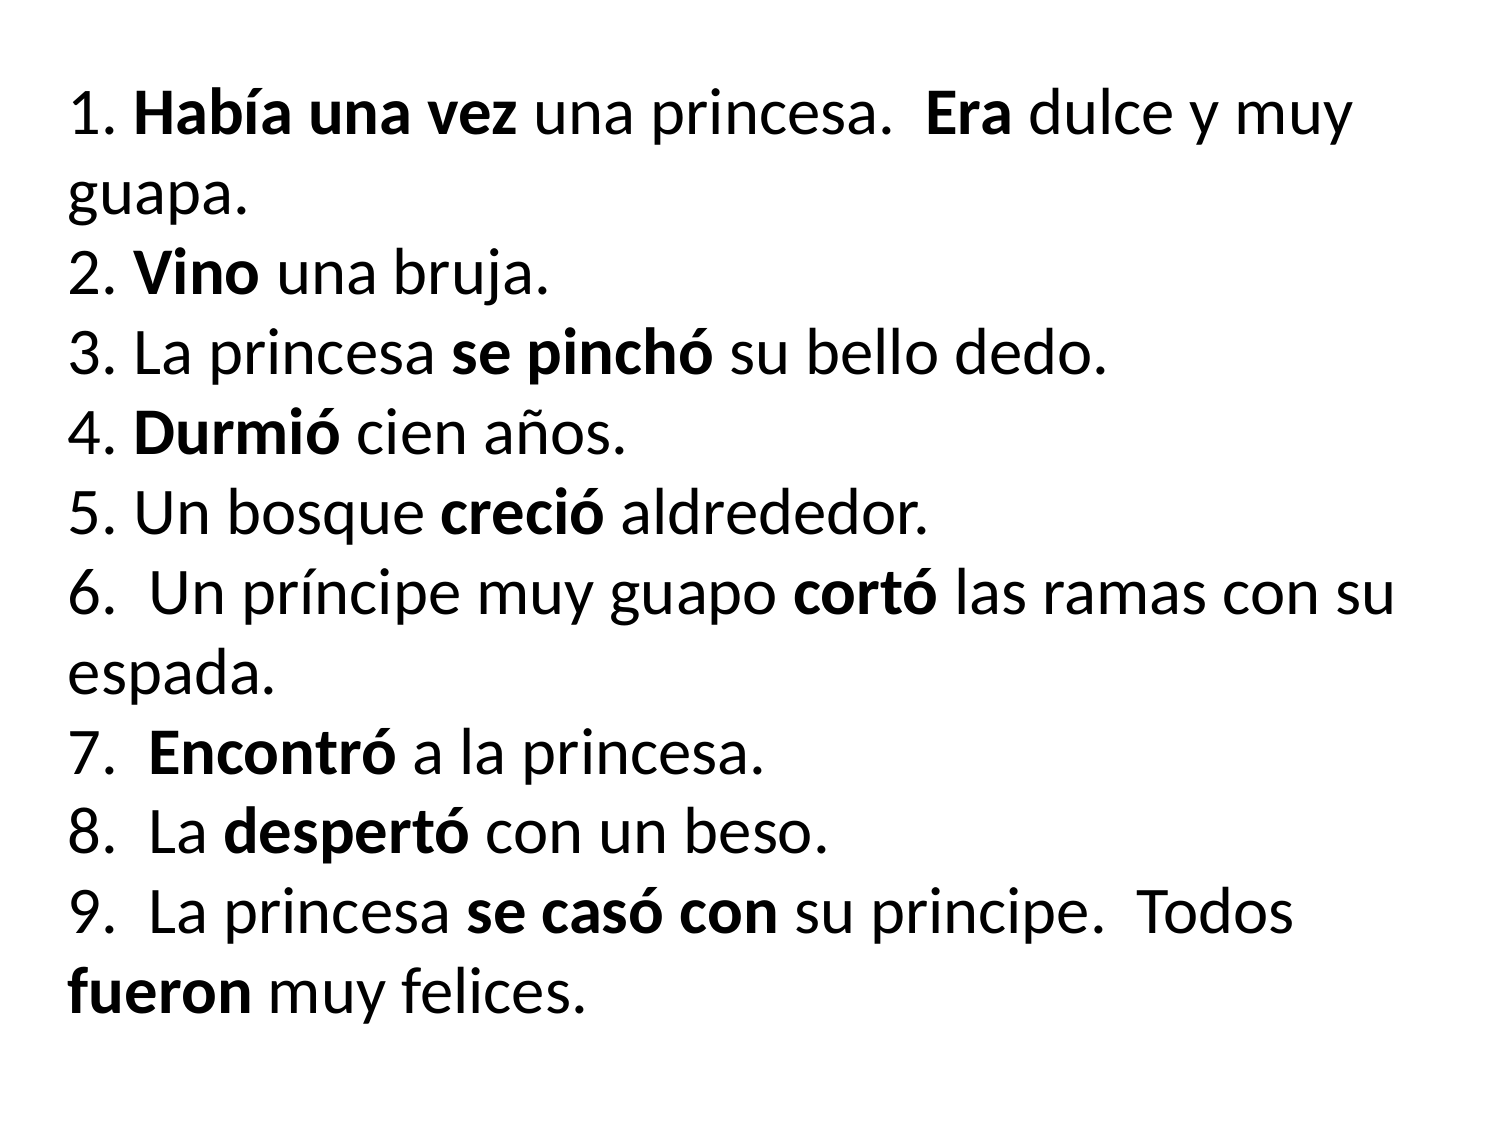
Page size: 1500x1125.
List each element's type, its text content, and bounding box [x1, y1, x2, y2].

text_box 1. Había una vez una princesa. Era dulce y muy guapa. 2. Vino una bruja. 3. La princesa se pinchó su bello dedo. 4. Durmió cien años. 5. Un bosque creció aldrededor. 6. Un príncipe muy guapo cortó las ramas con su espada. 7. Encontró a la princesa. 8. La despertó con un beso. 9. La princesa se casó con su principe. Todos fueron muy felices. [53, 60, 1465, 1035]
